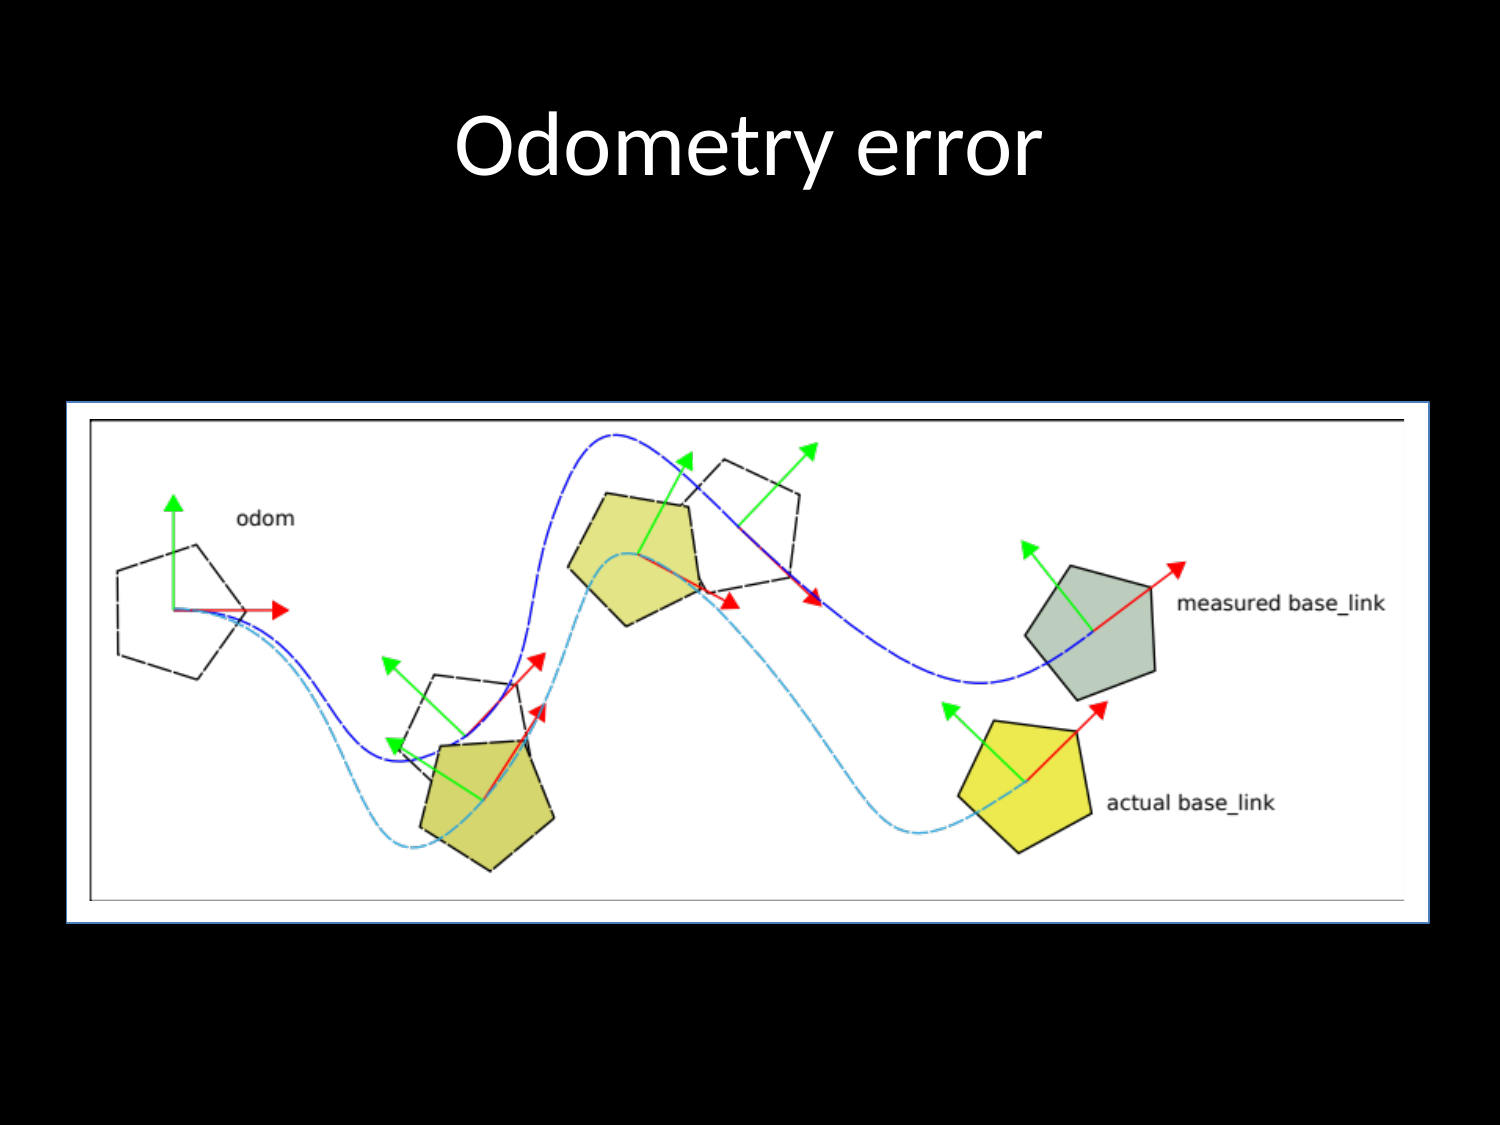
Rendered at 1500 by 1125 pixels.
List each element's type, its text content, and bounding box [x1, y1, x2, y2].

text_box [66, 401, 1430, 924]
title Odometry error [75, 45, 1425, 233]
